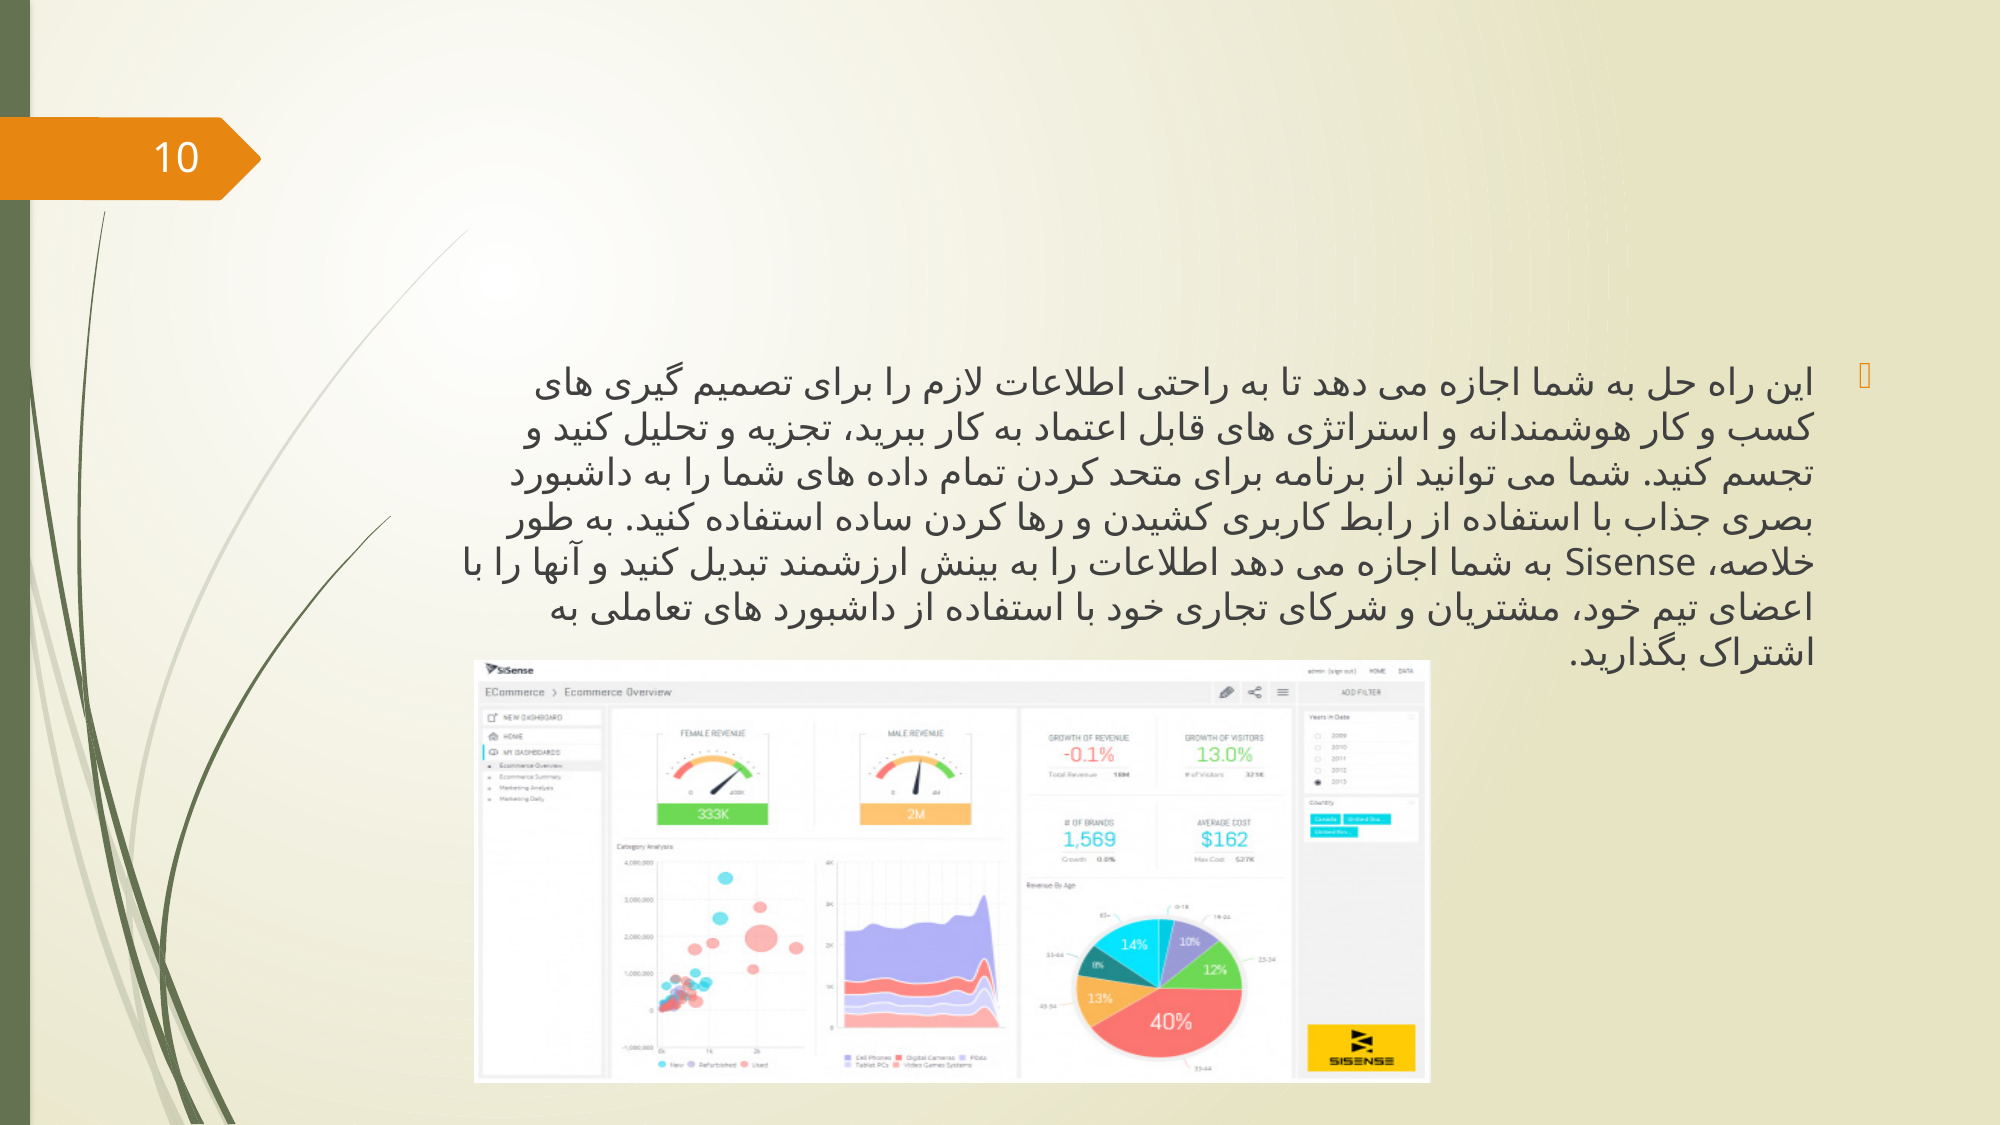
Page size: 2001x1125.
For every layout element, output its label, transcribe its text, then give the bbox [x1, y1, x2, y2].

picture [474, 660, 1431, 1083]
list این راه حل به شما اجازه می دهد تا به راحتی اطلاعات لازم را برای تصمیم گیری های کسب و کار هوشمندانه و استراتژی های قابل اعتماد به کار ببرید، تجزیه و تحلیل کنید و تجسم کنید. شما می توانید از برنامه برای متحد کردن تمام داده های شما را به داشبورد بصری جذاب با استفاده از رابط کاربری کشیدن و رها کردن ساده استفاده کنید. به طور خلاصه، Sisense به شما اجازه می دهد اطلاعات را به بینش ارزشمند تبدیل کنید و آنها را با اعضای تیم خود، مشتریان و شرکای تجاری خود با استفاده از داشبورد های تعاملی به اشتراک بگذارید. [424, 350, 1888, 970]
slide_number 10 [87, 129, 216, 190]
